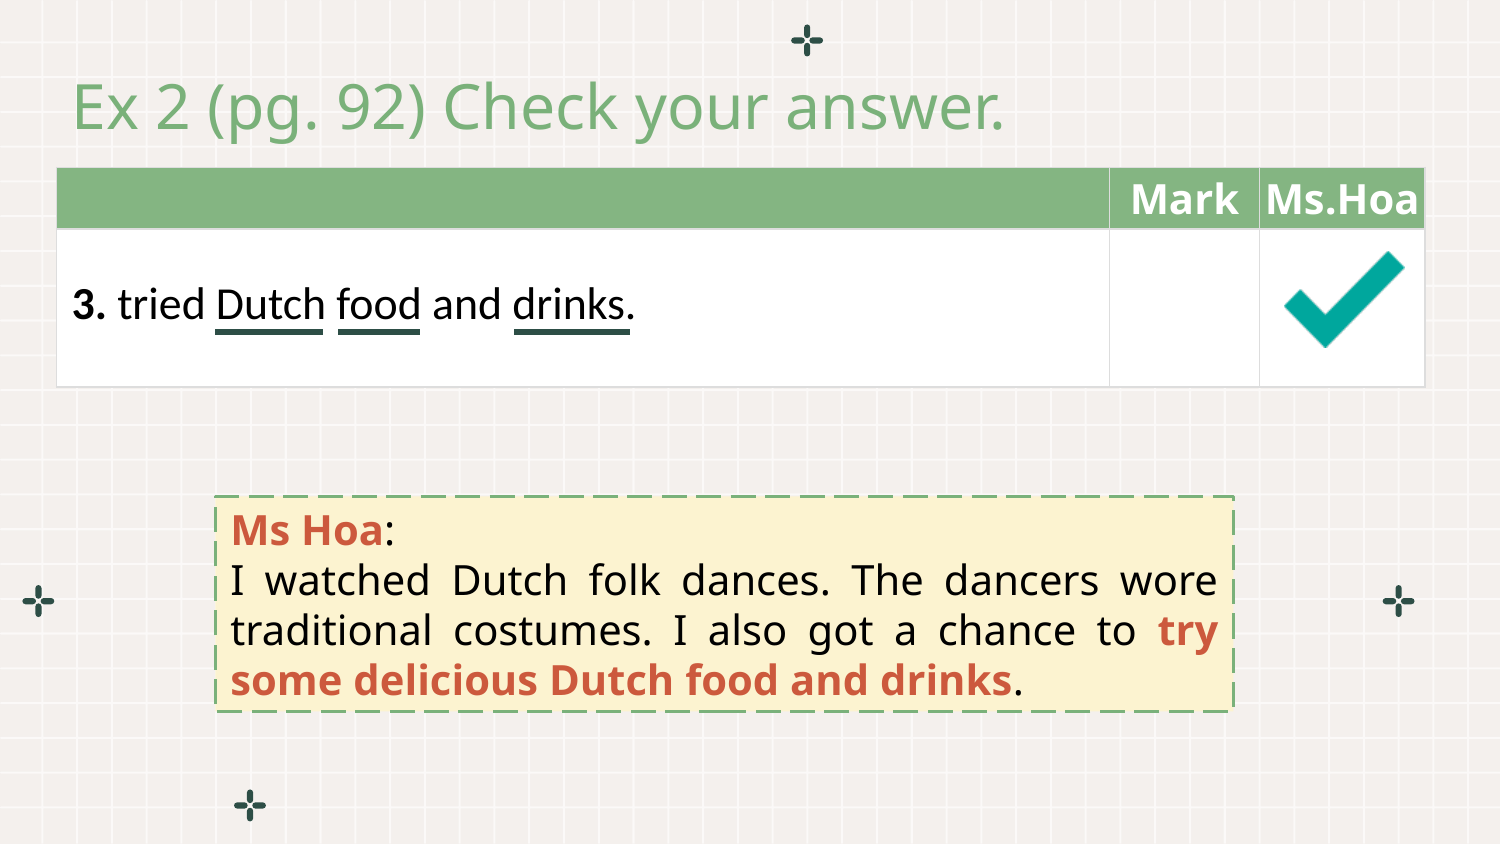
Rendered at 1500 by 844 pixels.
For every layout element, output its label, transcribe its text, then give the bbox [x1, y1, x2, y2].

title Ex 2 (pg. 92) Check your answer. [56, 51, 1425, 146]
table_cell [1260, 230, 1424, 386]
table_header Mark [1110, 168, 1259, 228]
text_box Ms Hoa: I watched Dutch folk dances. The dancers wore traditional costumes. I also got a chance to try some delicious Dutch food and drinks. [215, 496, 1234, 712]
table_cell 3. tried Dutch food and drinks. [57, 230, 1109, 386]
table_header [57, 168, 1109, 228]
table_cell [1110, 230, 1259, 386]
picture [1284, 251, 1405, 348]
table_header Ms.Hoa [1260, 168, 1424, 228]
